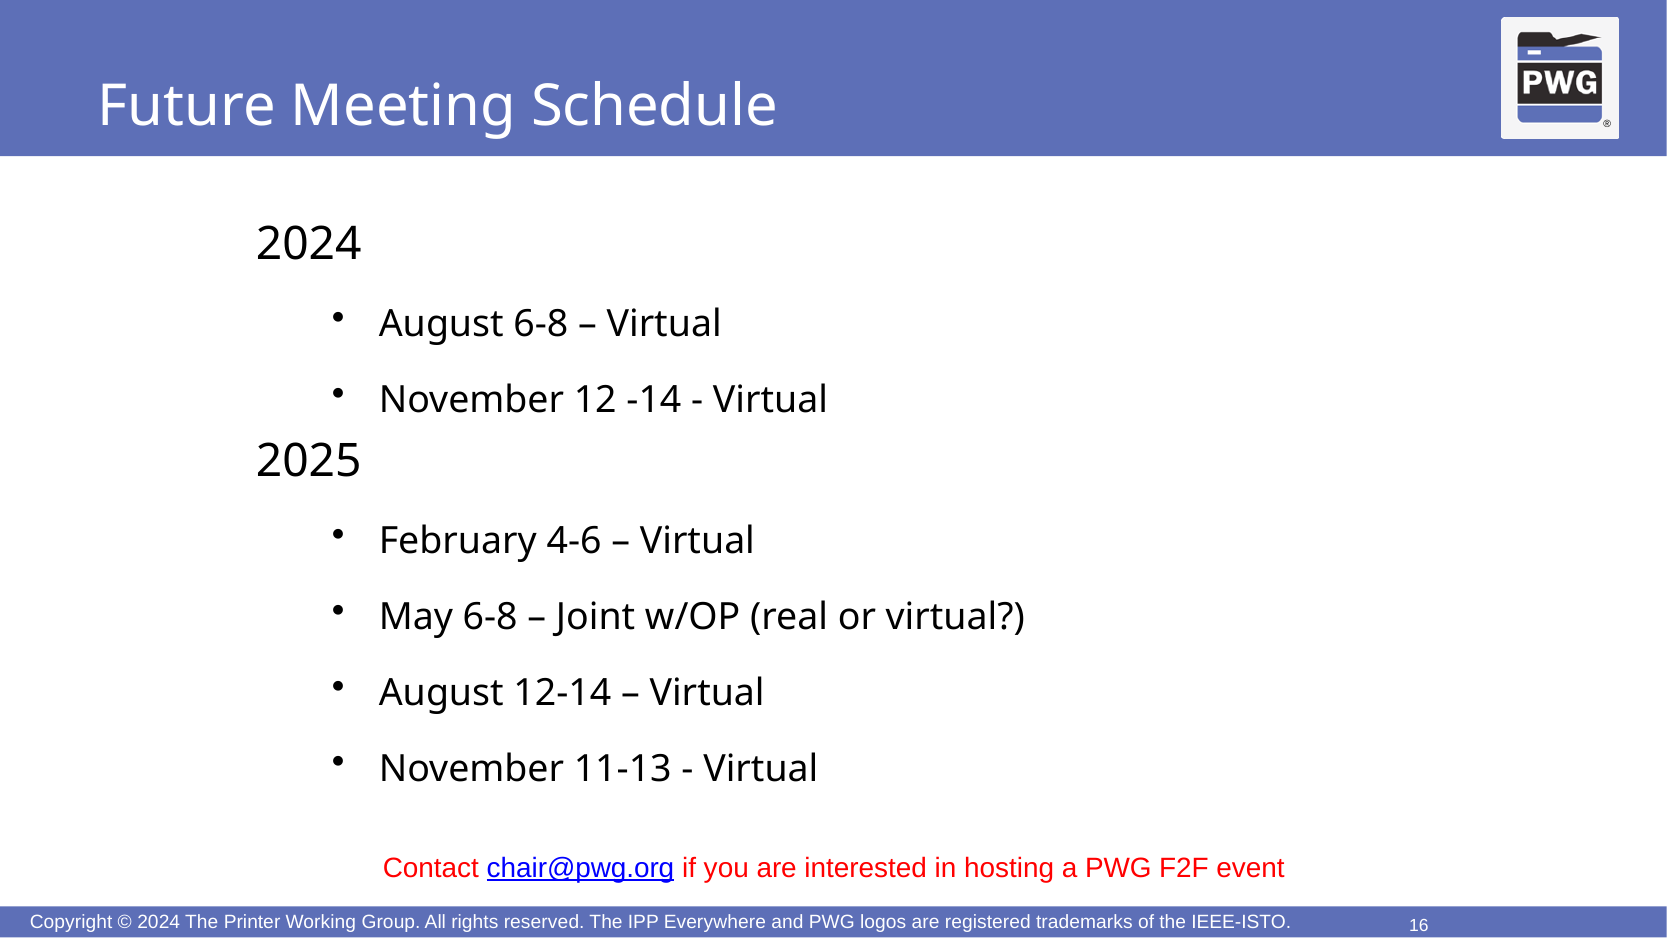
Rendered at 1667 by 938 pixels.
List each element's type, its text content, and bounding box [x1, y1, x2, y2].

slide_number 16 [1379, 906, 1459, 938]
picture [1501, 17, 1619, 139]
list 2024 August 6-8 – Virtual November 12 -14 - Virtual 2025 February 4-6 – Virtual May 6-8 – Joint w/OP (real or virtual?) August 12-14 – Virtual November 11-13 - Virtual [241, 204, 1368, 907]
text_box Contact chair@pwg.org if you are interested in hosting a PWG F2F event [369, 842, 1299, 891]
title Future Meeting Schedule [82, 5, 1464, 146]
